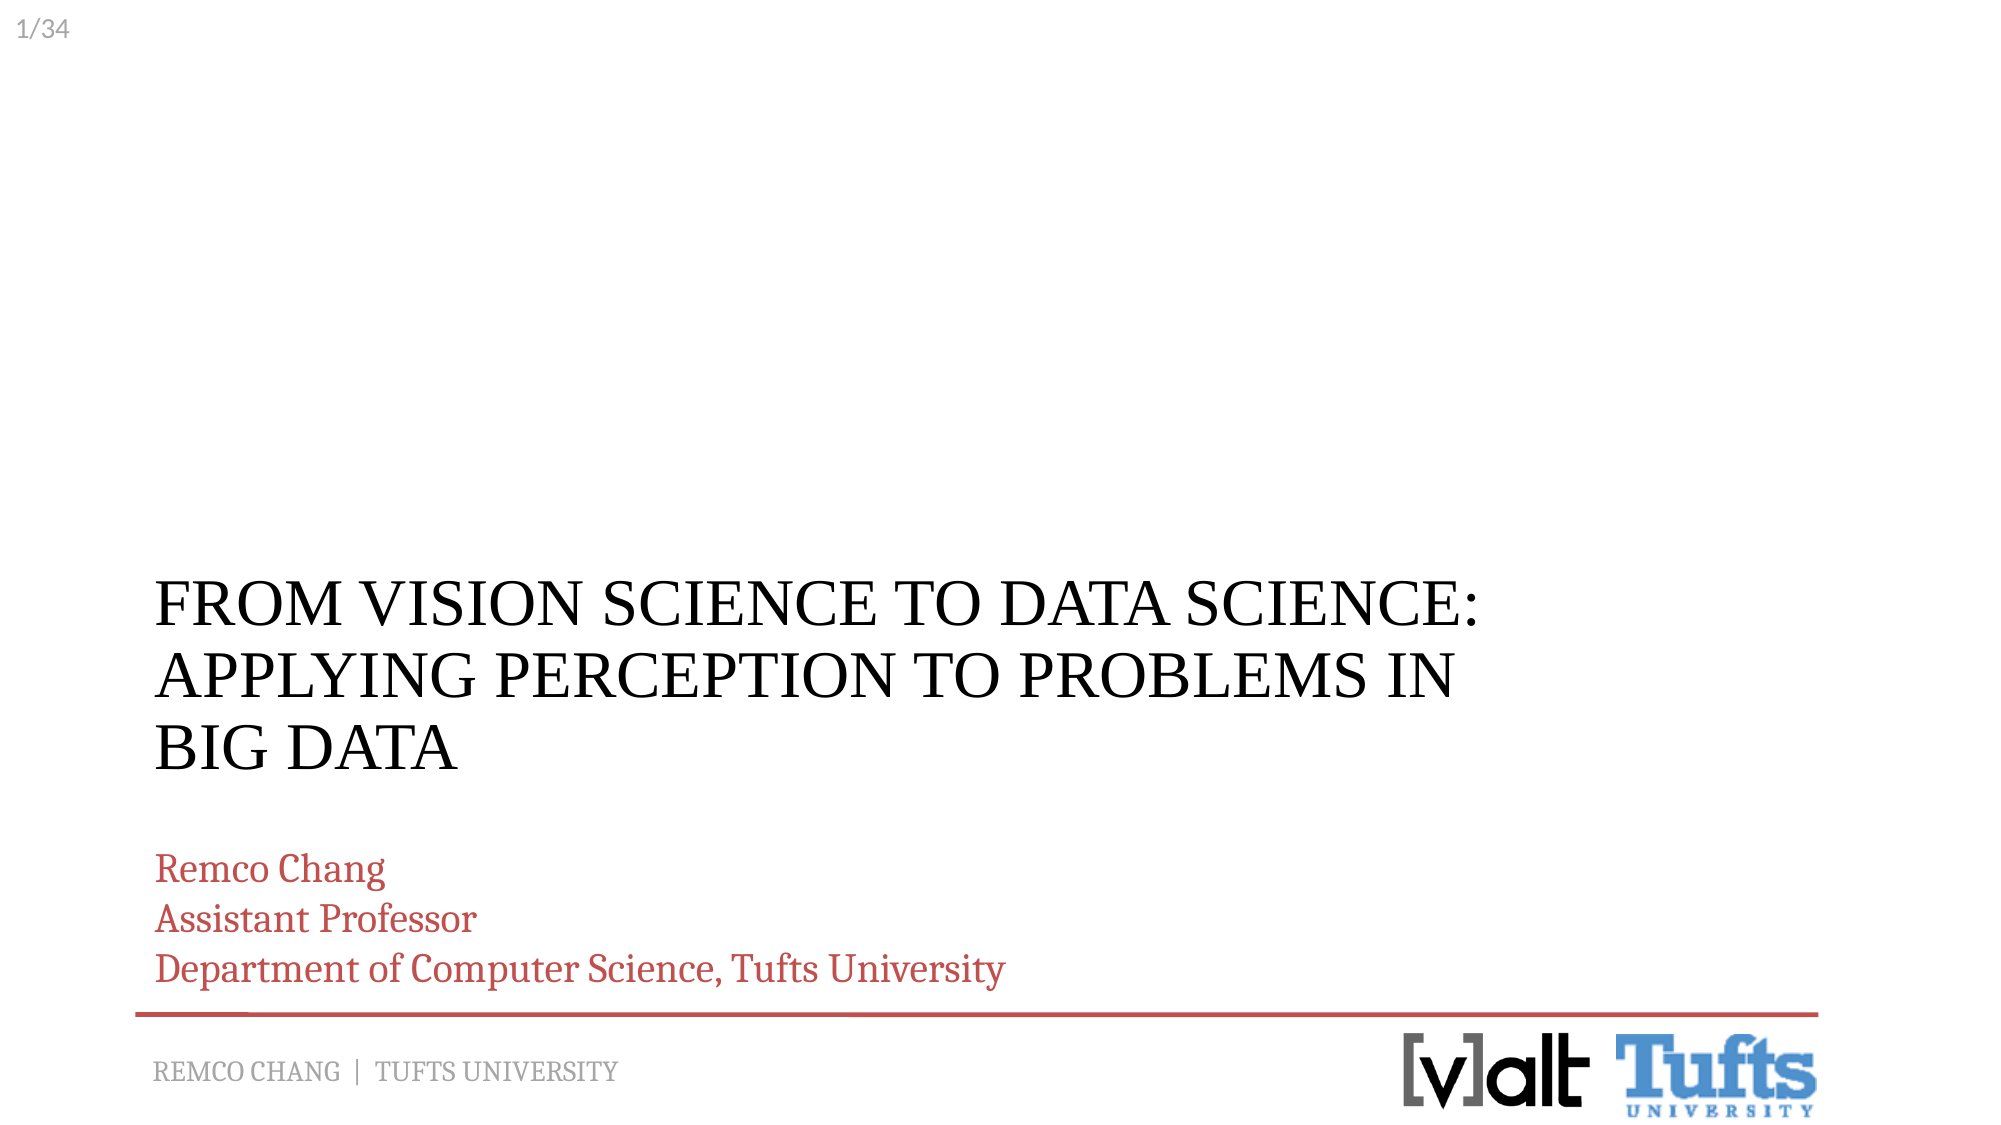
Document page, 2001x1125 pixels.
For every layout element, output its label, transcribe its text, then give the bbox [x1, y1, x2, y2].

picture [1395, 1023, 1596, 1114]
list From Vision Science to Data Science: Applying Perception to Problems in Big Data [139, 468, 1571, 792]
picture [1616, 1034, 1817, 1119]
list Remco Chang Assistant Professor Department of Computer Science, Tufts University [139, 833, 1369, 1009]
